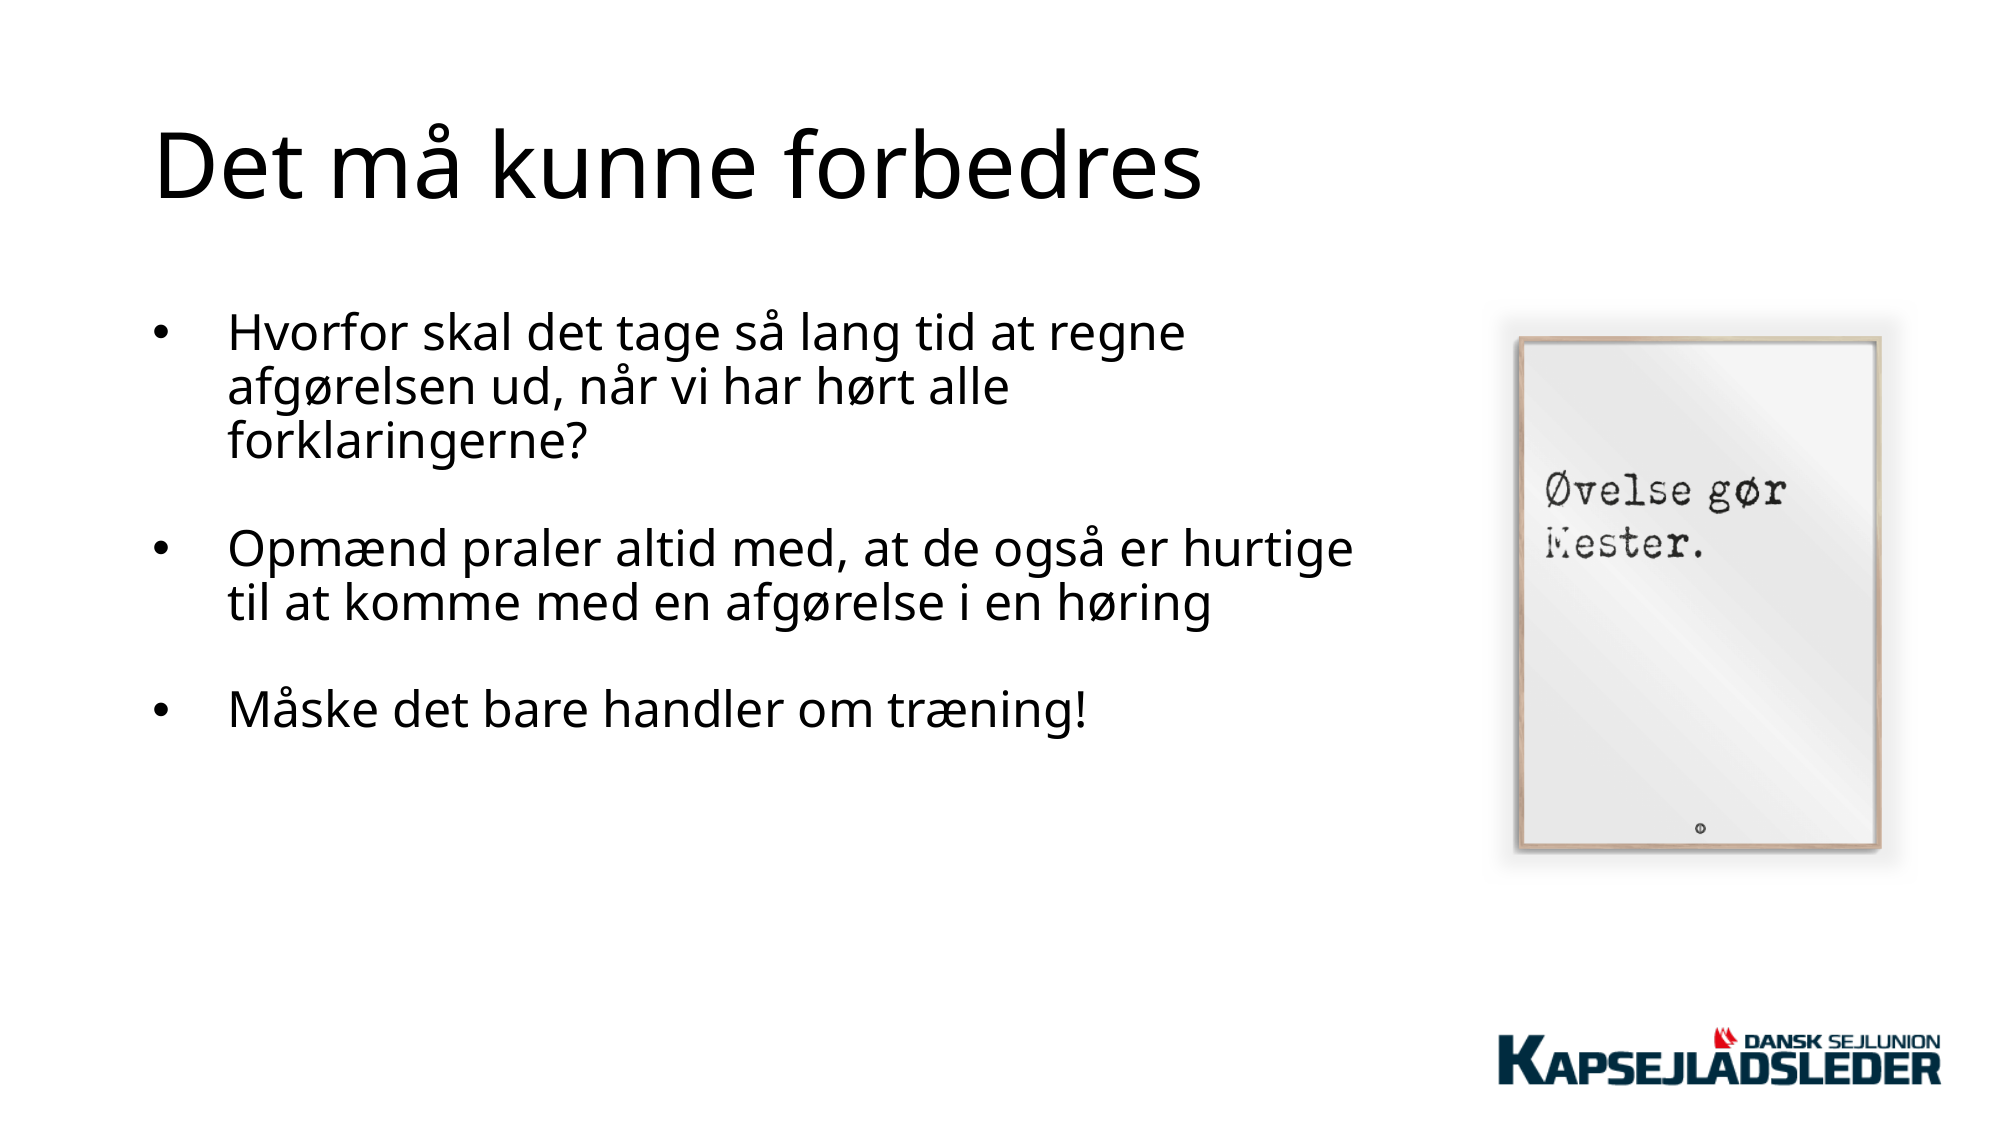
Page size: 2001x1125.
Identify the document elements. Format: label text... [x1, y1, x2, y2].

picture [1495, 1025, 1946, 1087]
list Hvorfor skal det tage så lang tid at regne afgørelsen ud, når vi har hørt alle forklaringerne? Opmænd praler altid med, at de også er hurtige til at komme med en afgørelse i en høring Måske det bare handler om træning! [137, 299, 1397, 1014]
title Det må kunne forbedres [137, 59, 1863, 278]
picture [1482, 299, 1918, 885]
